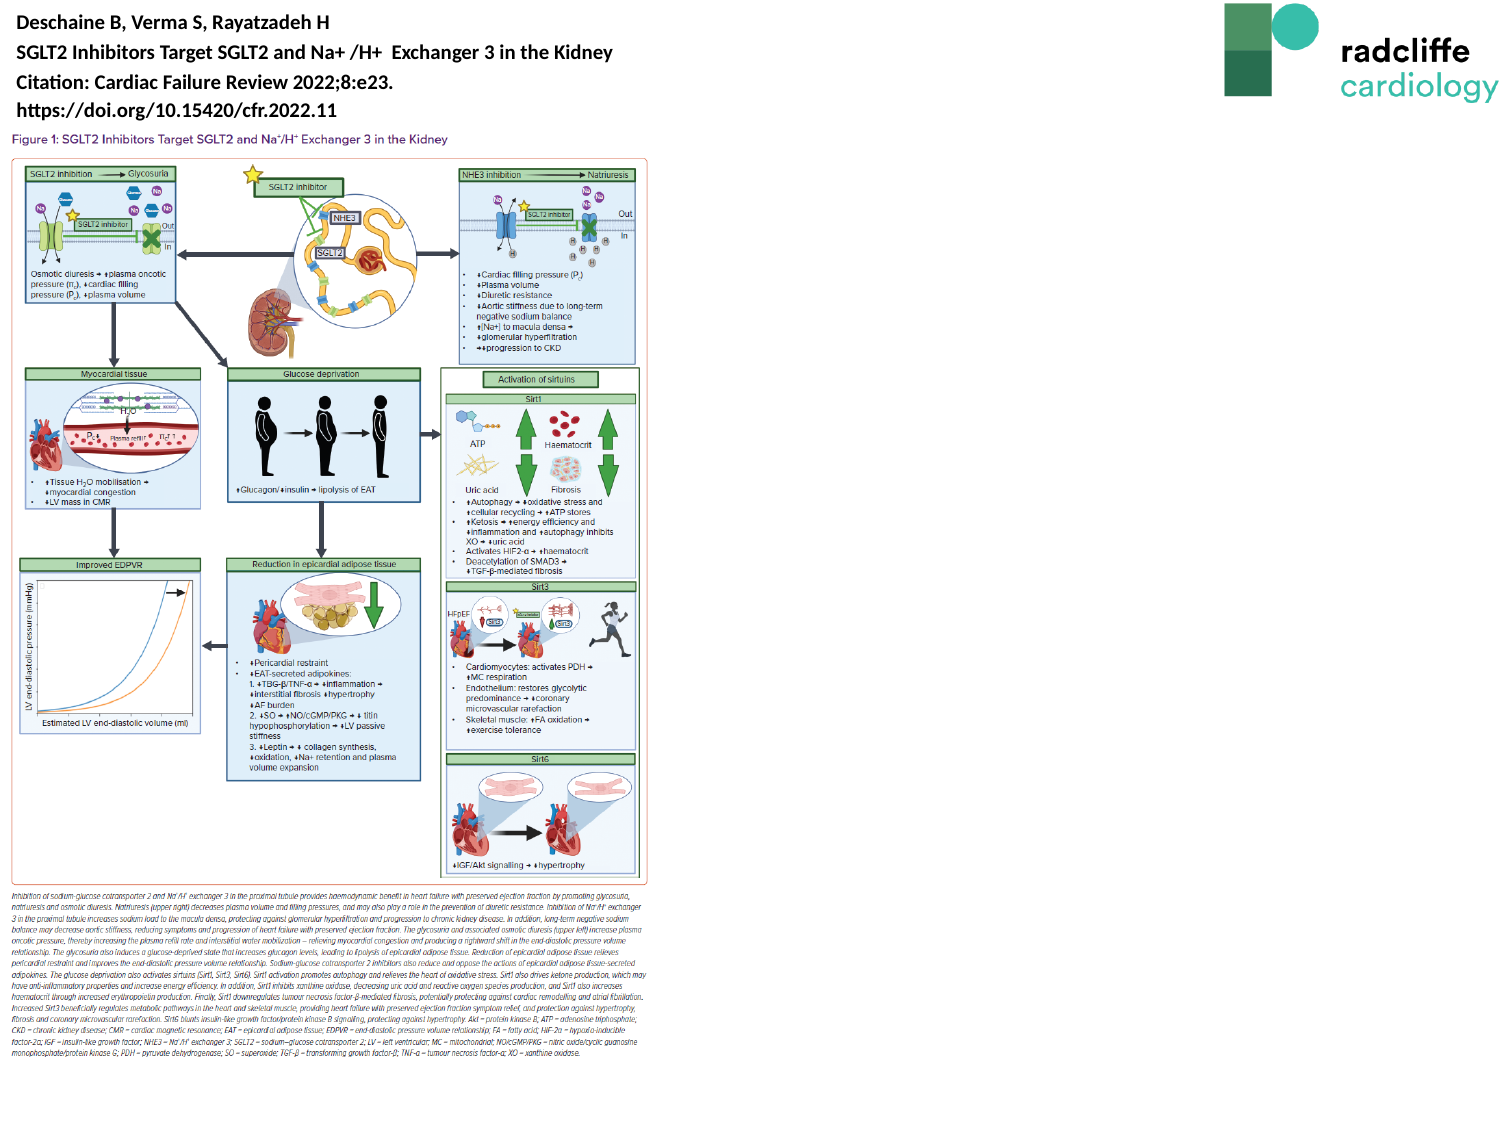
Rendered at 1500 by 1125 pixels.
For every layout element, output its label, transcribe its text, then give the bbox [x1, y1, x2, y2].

picture [1, 124, 654, 1063]
picture [1224, 1, 1499, 104]
text_box Deschaine B, Verma S, Rayatzadeh H [1, 1, 939, 31]
text_box https://doi.org/10.15420/cfr.2022.11 [1, 89, 1500, 129]
text_box SGLT2 Inhibitors Target SGLT2 and Na+ /H+ Exchanger 3 in the Kidney [1, 31, 1224, 60]
text_box Citation: Cardiac Failure Review 2022;8:e23. [1, 60, 1224, 89]
